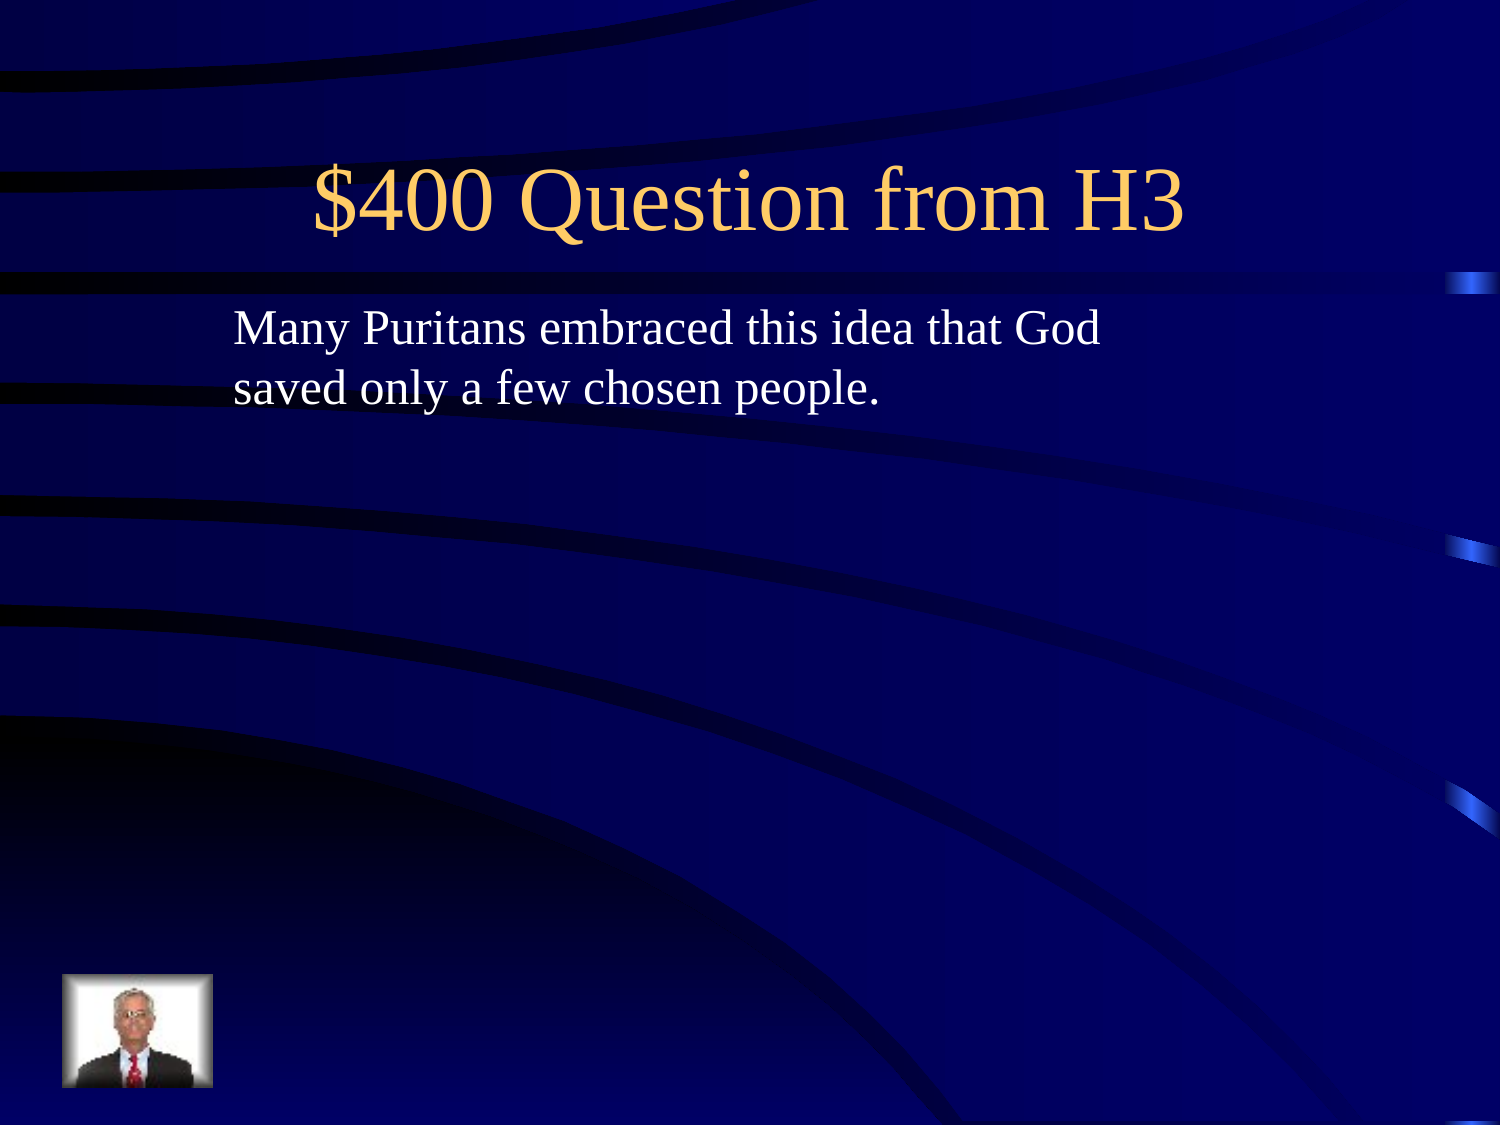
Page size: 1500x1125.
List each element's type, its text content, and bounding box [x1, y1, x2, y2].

title $400 Question from H3 [112, 99, 1388, 288]
picture [62, 974, 213, 1088]
text_box Many Puritans embraced this idea that God saved only a few chosen people. [218, 287, 1186, 423]
